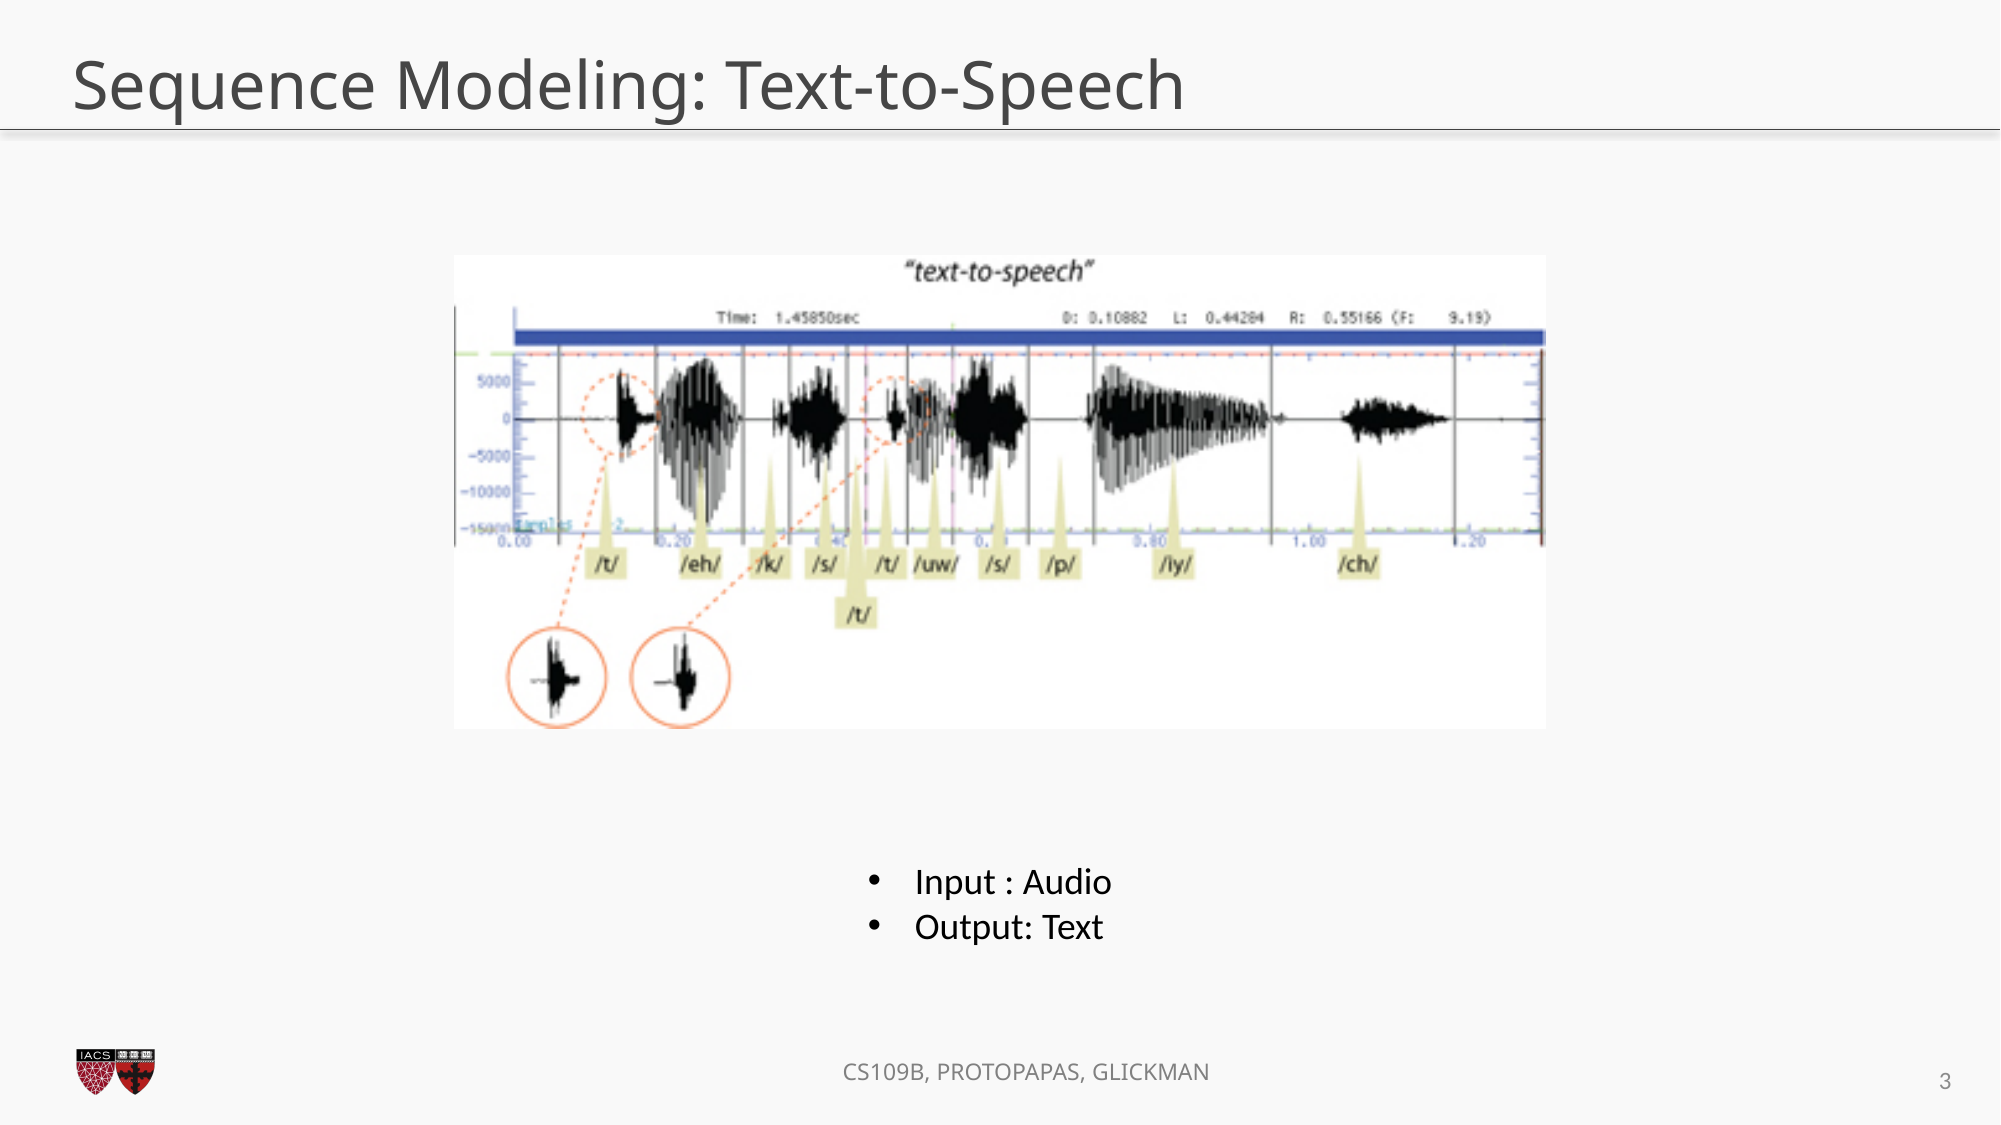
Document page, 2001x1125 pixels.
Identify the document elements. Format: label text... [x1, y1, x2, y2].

text_box Input : Audio Output: Text [853, 849, 1128, 955]
picture [453, 255, 1547, 729]
slide_number 3 [1500, 1050, 1967, 1110]
picture [75, 1049, 155, 1095]
title Sequence Modeling: Text-to-Speech [57, 35, 1943, 162]
